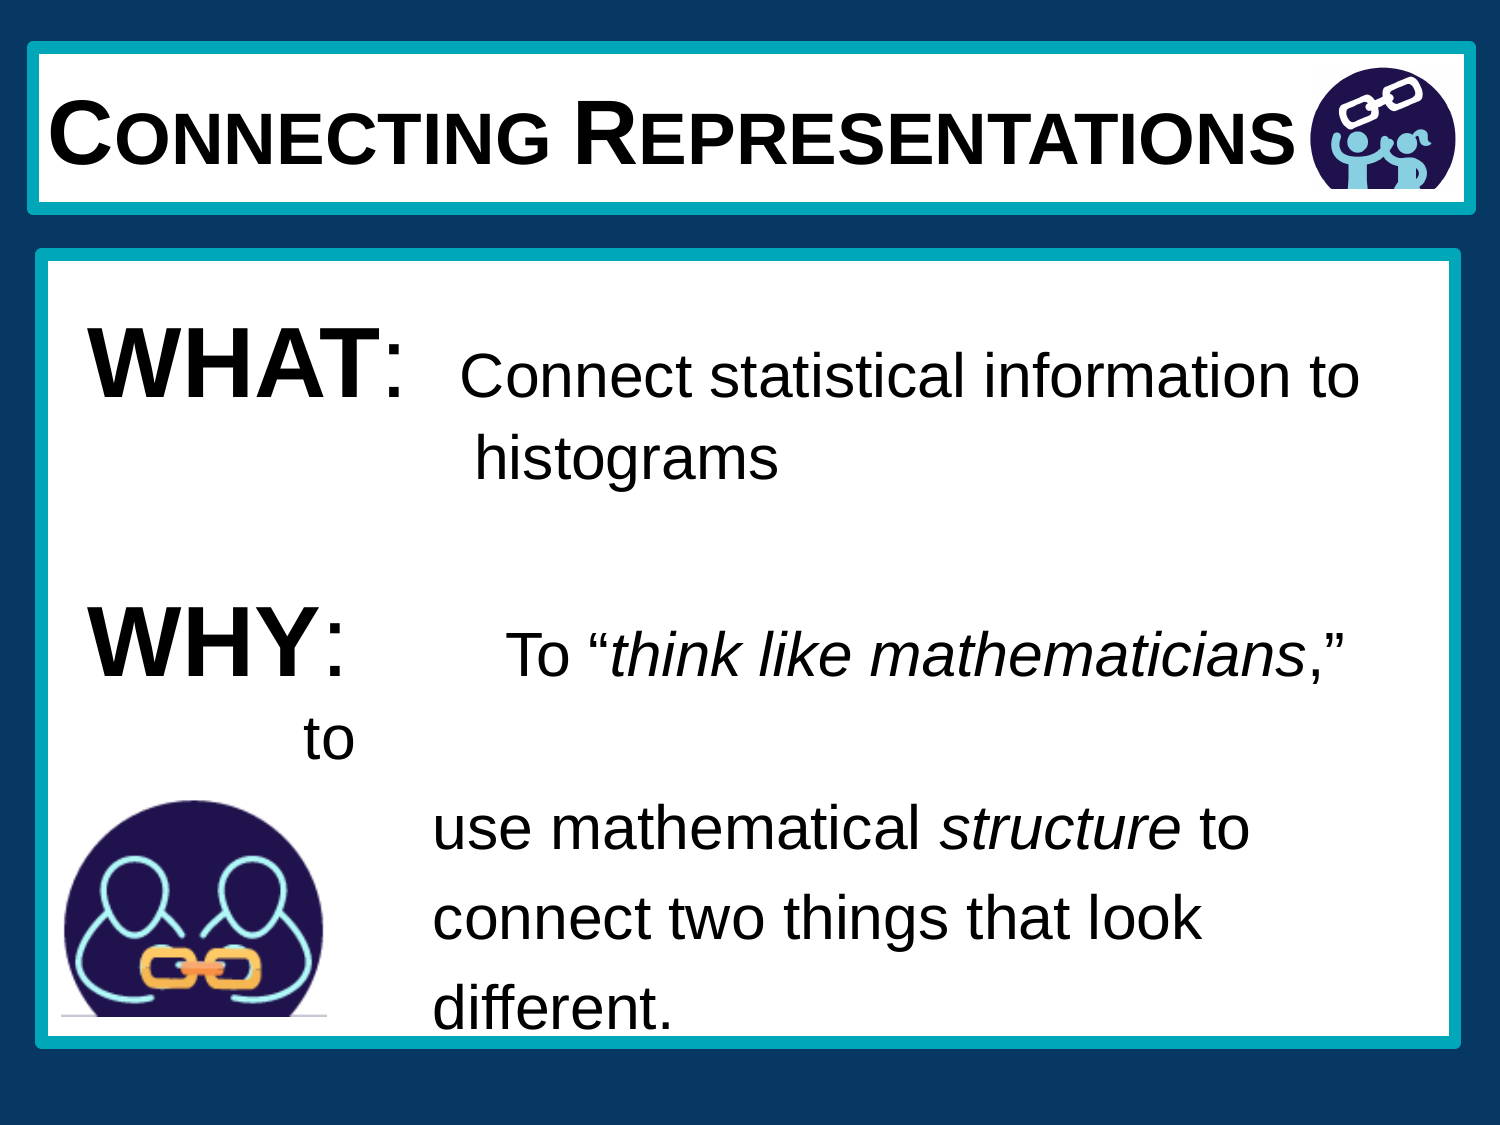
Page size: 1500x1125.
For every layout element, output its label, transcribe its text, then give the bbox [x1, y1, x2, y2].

list WHAT: Connect statistical information to histograms WHY: To “think like mathematicians,” to use mathematical structure to connect two things that look different. [72, 289, 1428, 973]
text_box [41, 254, 1456, 1043]
picture [61, 799, 327, 1017]
picture [1310, 67, 1456, 190]
title CONNECTING REPRESENTATIONS [33, 47, 1470, 209]
